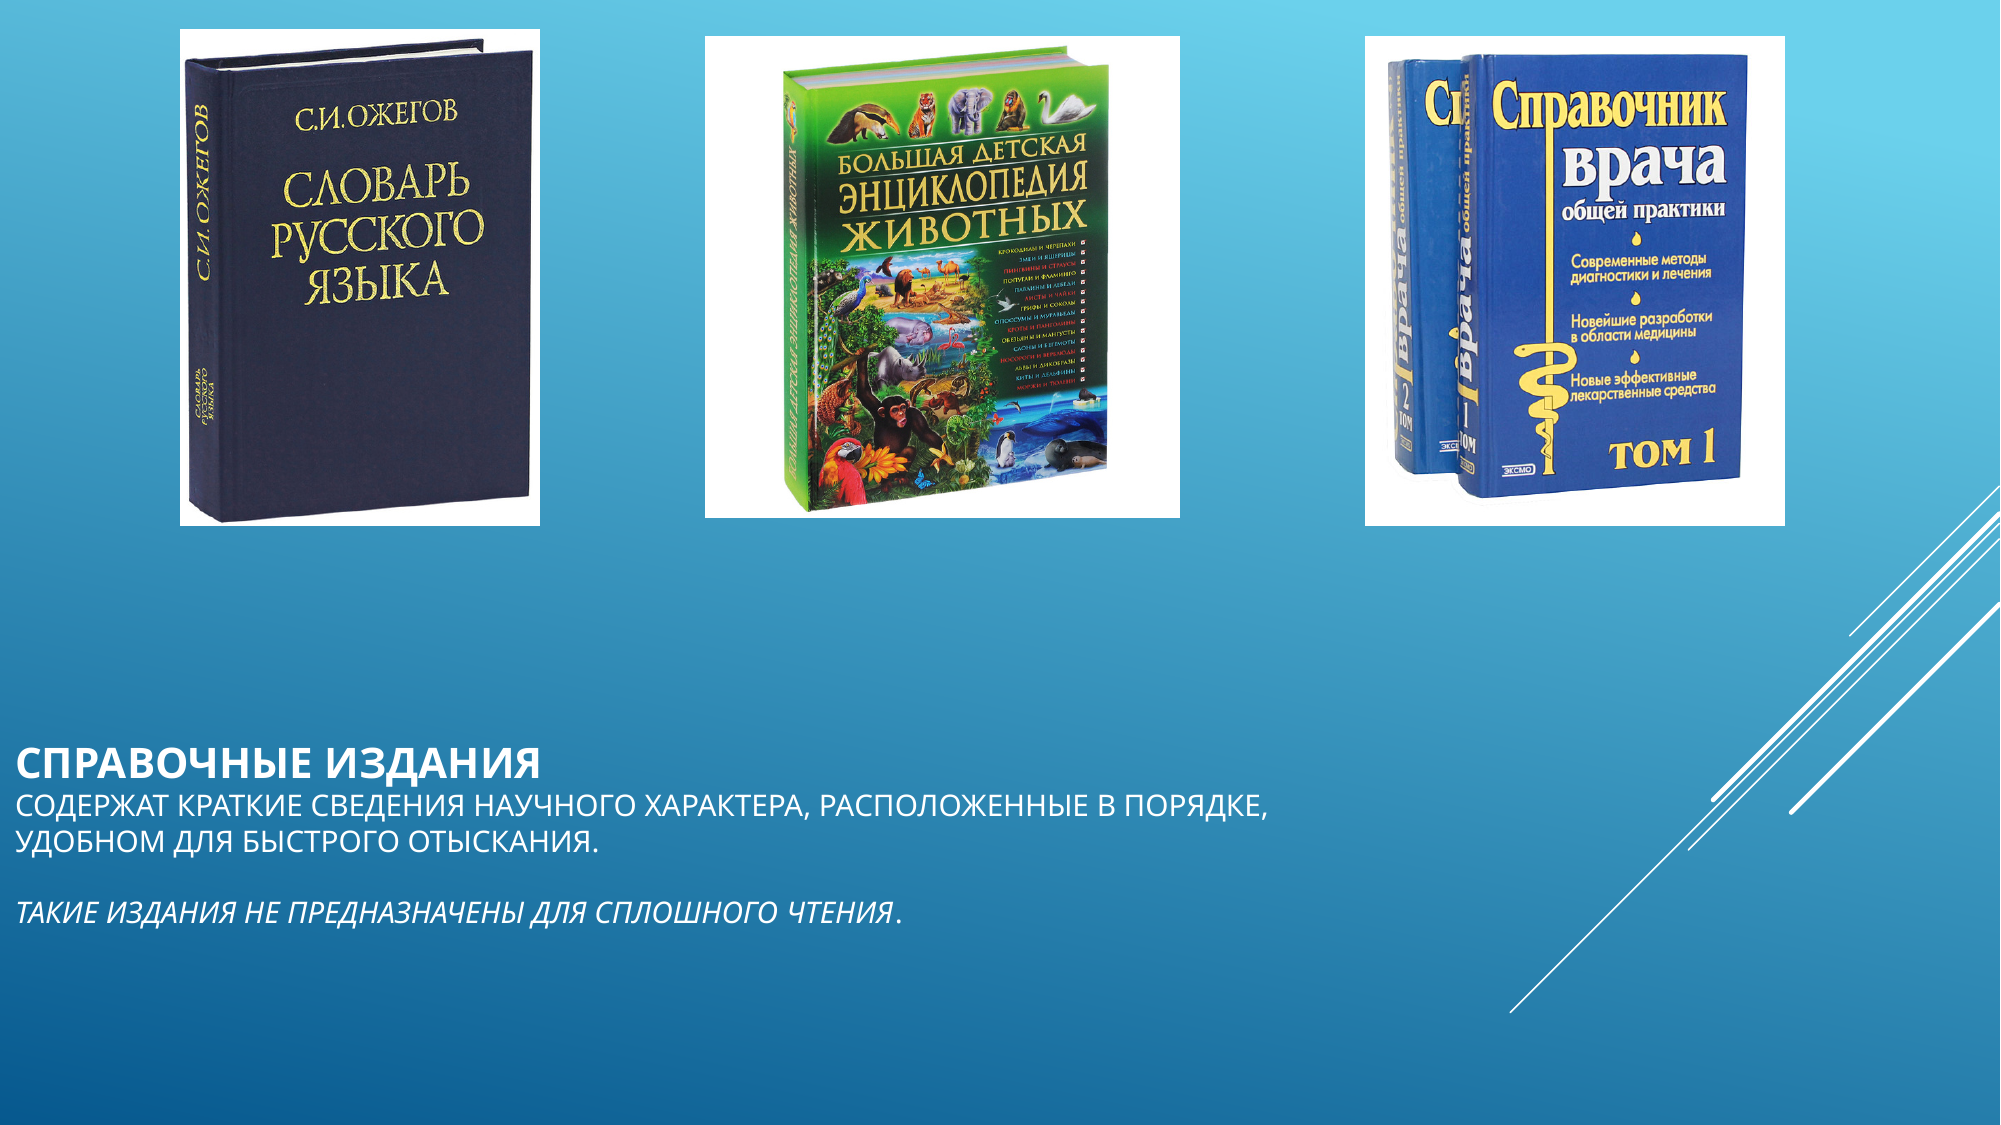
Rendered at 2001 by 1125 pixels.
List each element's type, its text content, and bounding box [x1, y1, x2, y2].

title Справочные издания Содержат краткие сведения научного характера, расположенные в порядке, удобном для быстрого отыскания. Такие издания не предназначены для сплошного чтения. [0, 726, 1400, 974]
picture [705, 36, 1181, 519]
picture [1365, 36, 1785, 526]
picture [179, 29, 540, 526]
